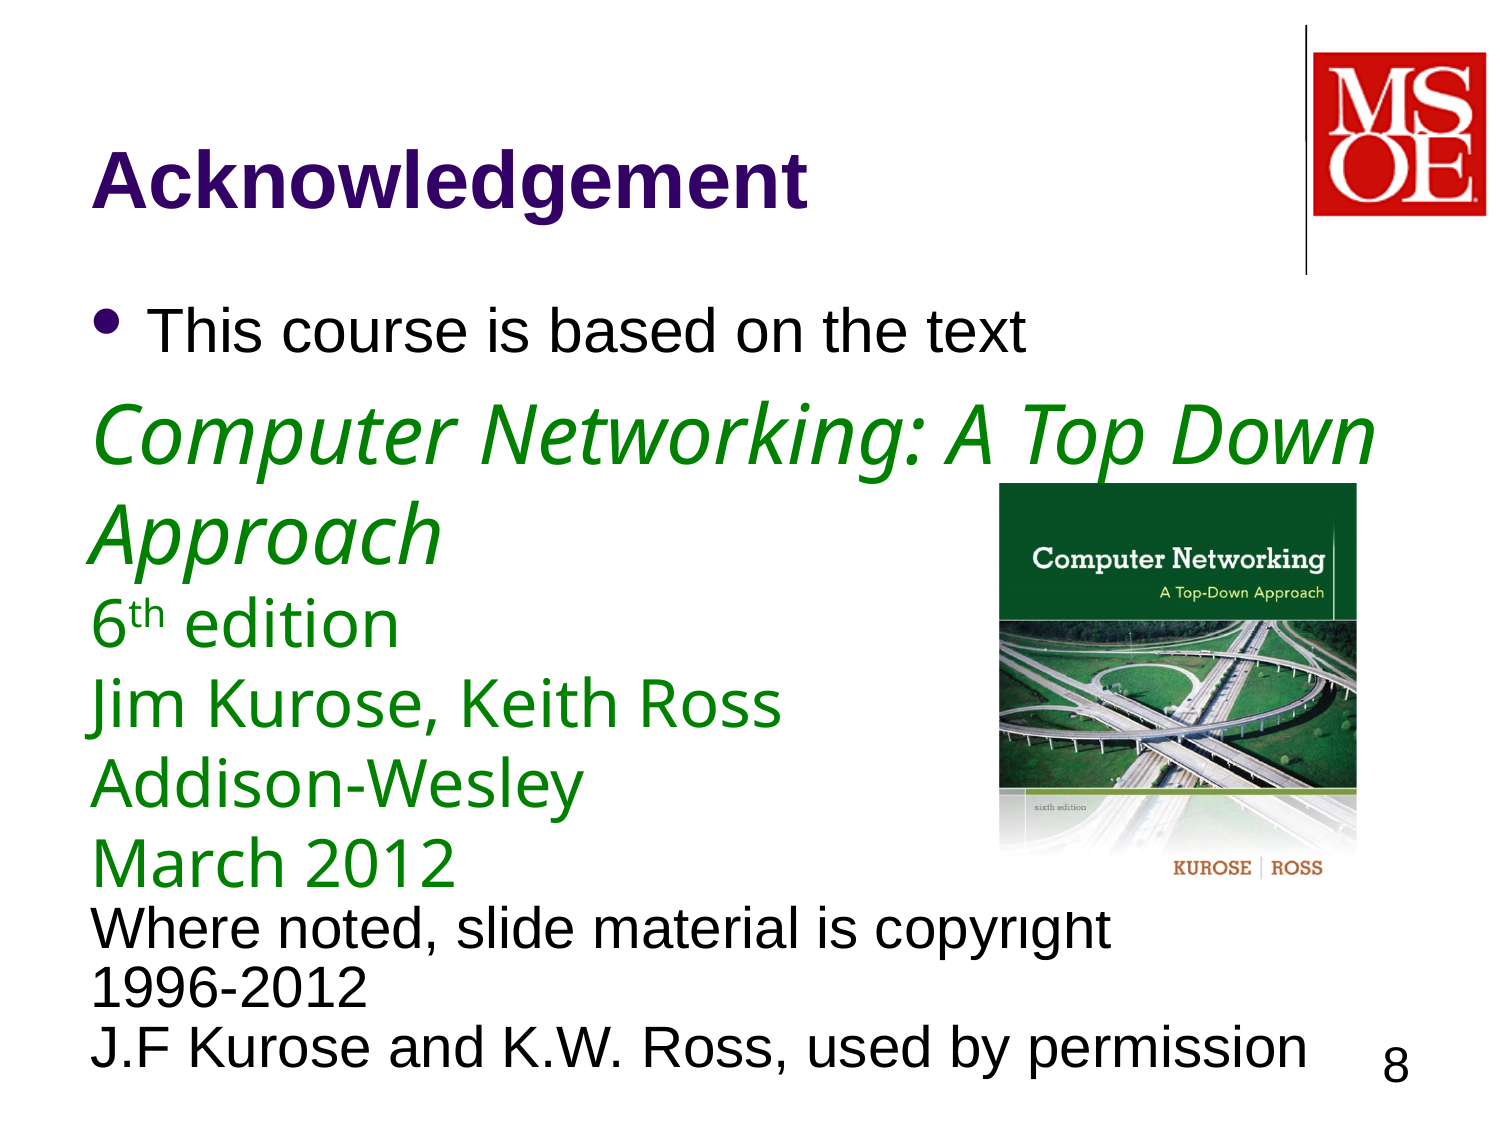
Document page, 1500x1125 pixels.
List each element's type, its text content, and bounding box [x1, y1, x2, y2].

picture [999, 482, 1357, 912]
list This course is based on the text Computer Networking: A Top Down Approach 6th edition Jim Kurose, Keith Ross Addison-Wesley March 2012 Where noted, slide material is copyright 1996-2012 J.F Kurose and K.W. Ross, used by permission [74, 281, 1426, 1006]
picture [1313, 37, 1488, 232]
title Acknowledgement [74, 19, 1313, 233]
slide_number 8 [1074, 1024, 1426, 1101]
